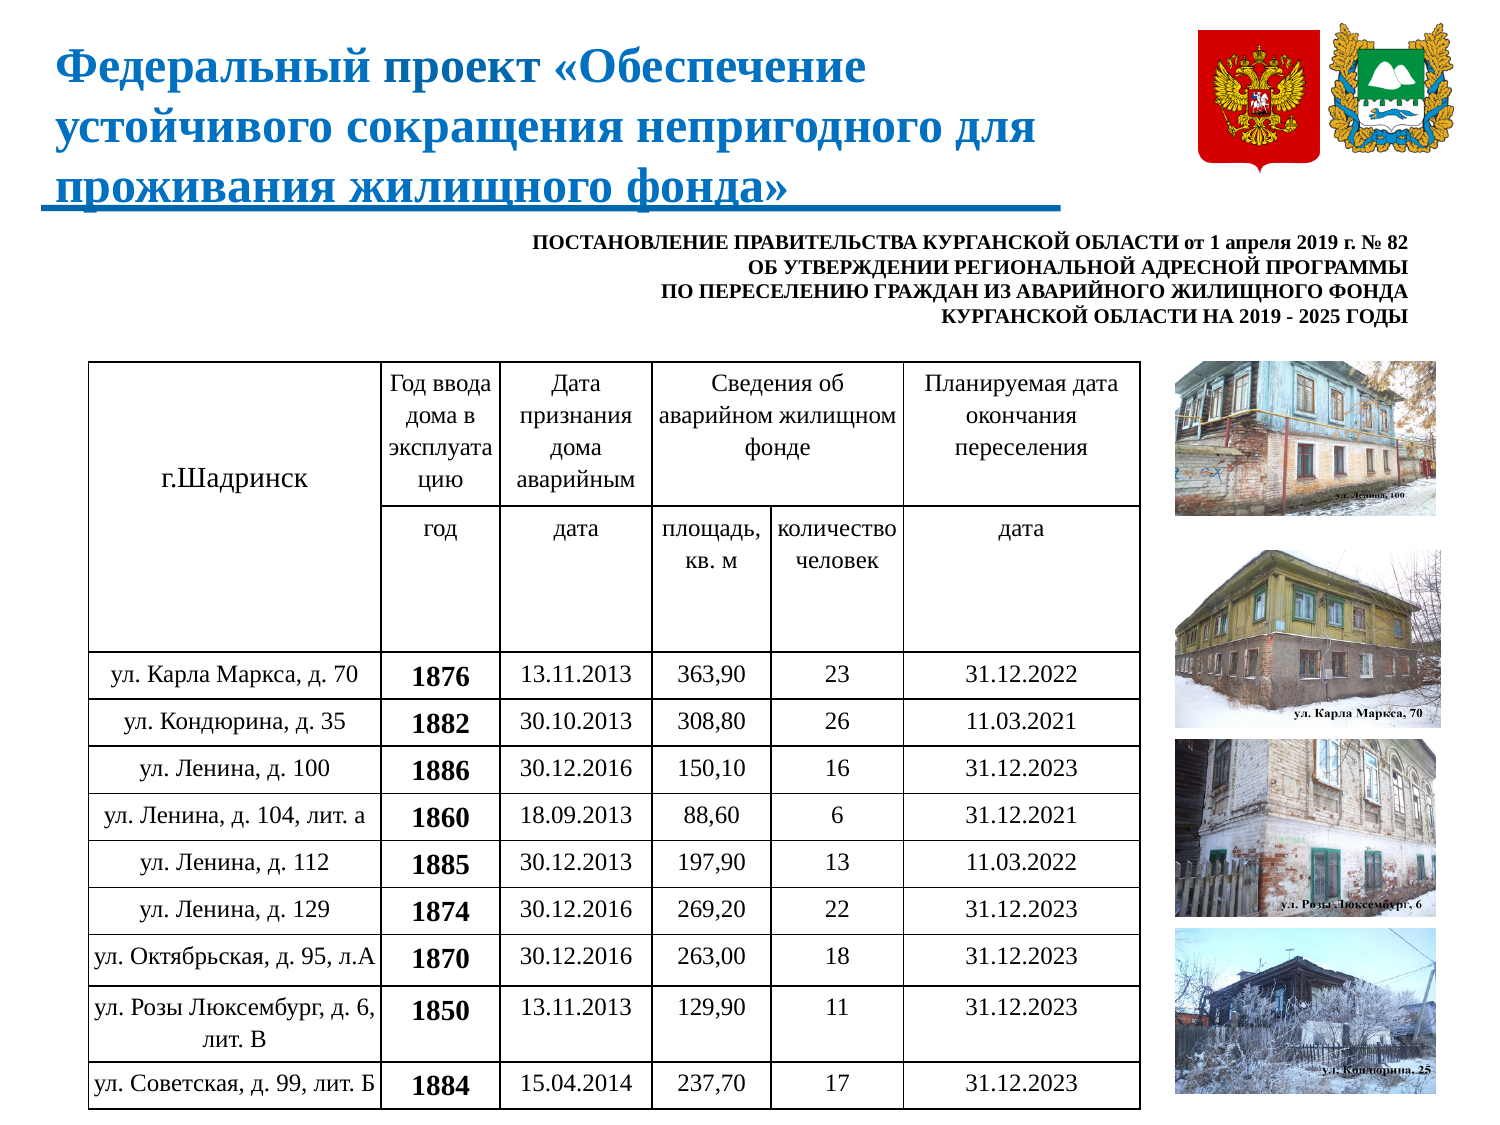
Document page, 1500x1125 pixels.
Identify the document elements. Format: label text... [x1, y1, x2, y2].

picture [1174, 550, 1442, 729]
table_cell 16 [772, 747, 903, 793]
table_cell 13.11.2013 [501, 653, 651, 698]
table_cell ул. Ленина, д. 100 [89, 747, 380, 793]
table_cell дата [501, 507, 651, 651]
table_header Дата признания дома аварийным [501, 363, 651, 505]
table_cell 88,60 [653, 794, 770, 840]
table_cell год [382, 507, 499, 651]
table_cell 17 [772, 1063, 903, 1108]
table_cell 197,90 [653, 841, 770, 887]
table_cell 1876 [382, 653, 499, 698]
table_cell 31.12.2023 [904, 888, 1139, 934]
table_cell 30.12.2016 [501, 747, 651, 793]
table_cell ул. Ленина, д. 104, лит. а [89, 794, 380, 840]
table_cell 18.09.2013 [501, 794, 651, 840]
table_cell ул. Карла Маркса, д. 70 [89, 653, 380, 698]
table_cell площадь, кв. м [653, 507, 770, 651]
table_cell 15.04.2014 [501, 1063, 651, 1108]
table_cell 31.12.2023 [904, 747, 1139, 793]
table_cell 31.12.2023 [904, 1063, 1139, 1108]
table_cell 269,20 [653, 888, 770, 934]
picture [1174, 739, 1436, 917]
table_cell 1884 [382, 1063, 499, 1108]
table_cell 1886 [382, 747, 499, 793]
table_cell ул. Розы Люксембург, д. 6, лит. В [89, 987, 380, 1061]
table_cell 1870 [382, 935, 499, 985]
table_cell 1850 [382, 987, 499, 1061]
table_cell 30.10.2013 [501, 700, 651, 745]
table_cell 22 [772, 888, 903, 934]
text_box Федеральный проект «Обеспечение устойчивого сокращения непригодного для проживания жилищного фонда» [35, 22, 1058, 223]
table_cell ул. Советская, д. 99, лит. Б [89, 1063, 380, 1108]
text_box ПОСТАНОВЛЕНИЕ ПРАВИТЕЛЬСТВА КУРГАНСКОЙ ОБЛАСТИ от 1 апреля 2019 г. № 82 ОБ УТВЕРЖДЕНИИ РЕГИОНАЛЬНОЙ АДРЕСНОЙ ПРОГРАММЫ ПО ПЕРЕСЕЛЕНИЮ ГРАЖДАН ИЗ АВАРИЙНОГО ЖИЛИЩНОГО ФОНДА КУРГАНСКОЙ ОБЛАСТИ НА 2019 - 2025 ГОДЫ [76, 220, 1424, 381]
table_cell 1874 [382, 888, 499, 934]
table_cell 6 [772, 794, 903, 840]
table_cell 11 [772, 987, 903, 1061]
table_cell 263,00 [653, 935, 770, 985]
table_cell ул. Октябрьская, д. 95, л.А [89, 935, 380, 985]
table_cell 363,90 [653, 653, 770, 698]
table_cell 11.03.2021 [904, 700, 1139, 745]
table_cell 150,10 [653, 747, 770, 793]
table_cell 237,70 [653, 1063, 770, 1108]
table_cell 308,80 [653, 700, 770, 745]
table_cell ул. Ленина, д. 129 [89, 888, 380, 934]
table_cell 11.03.2022 [904, 841, 1139, 887]
table_cell 31.12.2021 [904, 794, 1139, 840]
table_cell 1860 [382, 794, 499, 840]
table_cell 13.11.2013 [501, 987, 651, 1061]
table_cell ул. Кондюрина, д. 35 [89, 700, 380, 745]
table_cell 31.12.2022 [904, 653, 1139, 698]
table_header Планируемая дата окончания переселения [904, 363, 1139, 505]
table_header Сведения об аварийном жилищном фонде [653, 363, 903, 505]
table_cell количество человек [772, 507, 903, 651]
table_cell 31.12.2023 [904, 935, 1139, 985]
table_cell 30.12.2016 [501, 935, 651, 985]
table_cell 31.12.2023 [904, 987, 1139, 1061]
table_cell 1882 [382, 700, 499, 745]
picture [1328, 23, 1454, 153]
table_cell 129,90 [653, 987, 770, 1061]
picture [1174, 928, 1436, 1095]
table_cell 13 [772, 841, 903, 887]
table_cell 23 [772, 653, 903, 698]
picture [1174, 361, 1436, 516]
table_cell 30.12.2016 [501, 888, 651, 934]
table_cell 18 [772, 935, 903, 985]
table_cell 26 [772, 700, 903, 745]
table_cell дата [904, 507, 1139, 651]
table_header г.Шадринск [89, 363, 380, 651]
table_cell 30.12.2013 [501, 841, 651, 887]
table_cell ул. Ленина, д. 112 [89, 841, 380, 887]
table_cell 1885 [382, 841, 499, 887]
table_header Год ввода дома в эксплуатацию [382, 363, 499, 505]
picture [1198, 30, 1320, 174]
